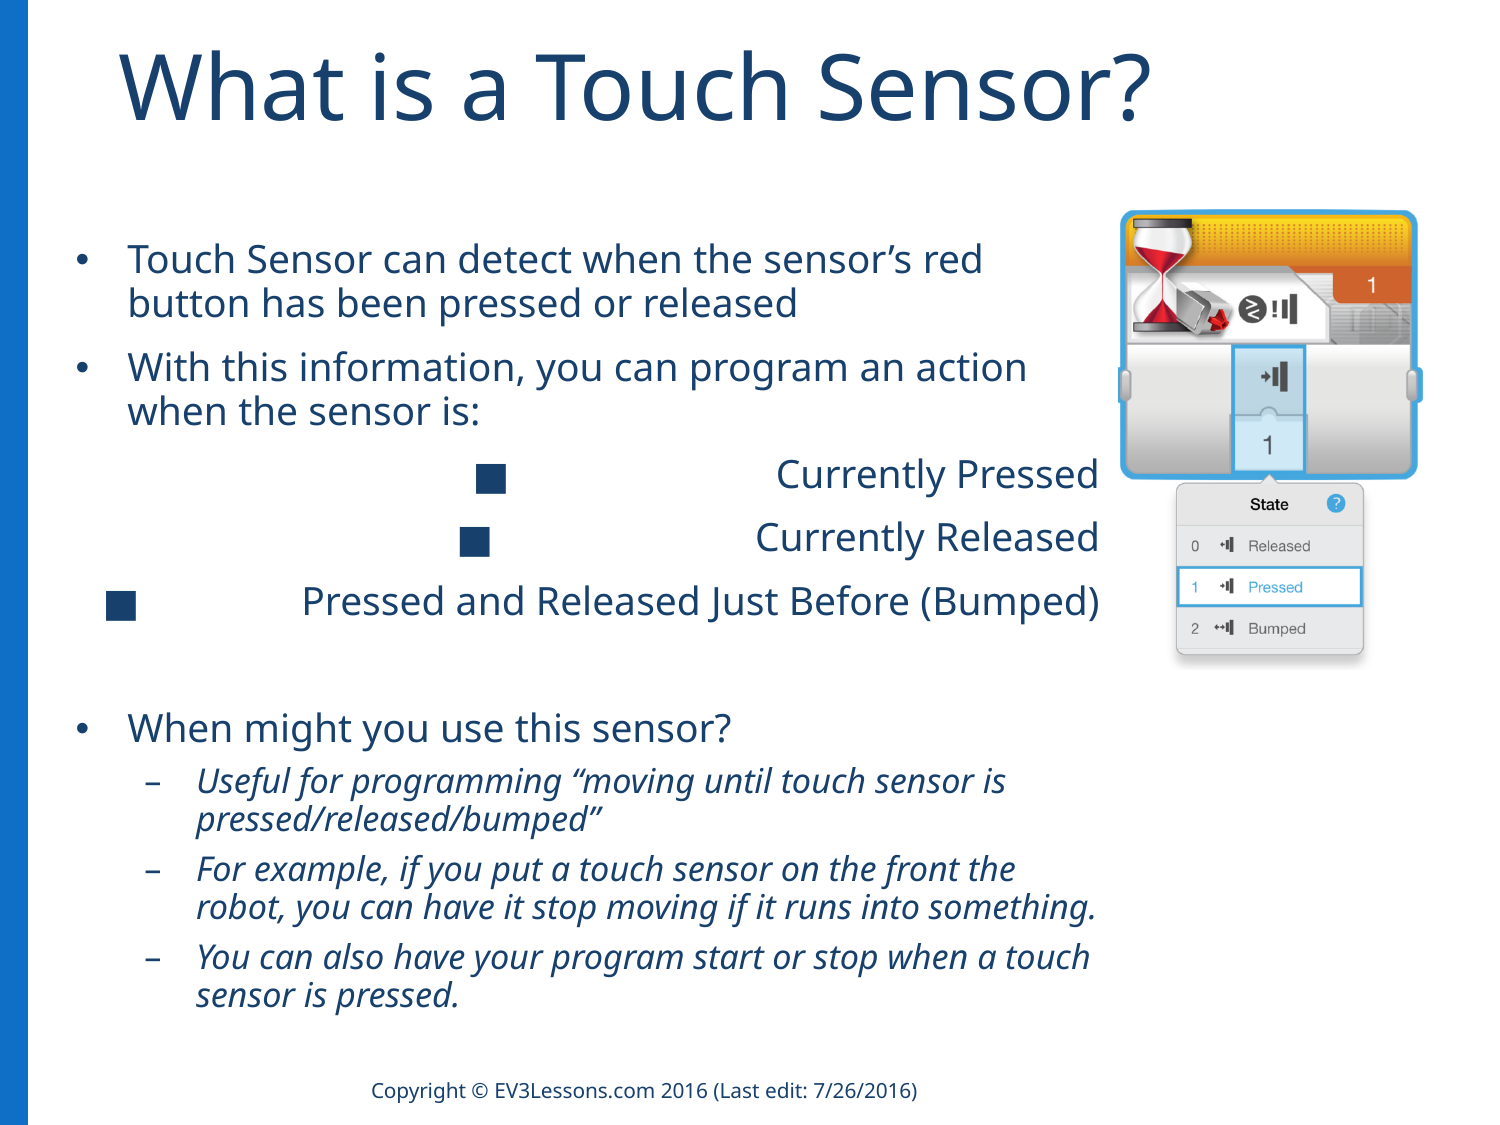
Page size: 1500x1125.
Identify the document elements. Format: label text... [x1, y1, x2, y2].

footer Copyright © EV3Lessons.com 2016 (Last edit: 7/26/2016) [355, 1058, 1129, 1125]
title What is a Touch Sensor? [103, 35, 1461, 198]
picture [1118, 206, 1425, 670]
list Touch Sensor can detect when the sensor’s red button has been pressed or released With this information, you can program an action when the sensor is: Currently Pressed Currently Released Pressed and Released Just Before (Bumped) When might you use this sensor? Useful for programming “moving until touch sensor is pressed/released/bumped” For example, if you put a touch sensor on the front the robot, you can have it stop moving if it runs into something. You can also have your program start or stop when a touch sensor is pressed. [60, 231, 1116, 1051]
